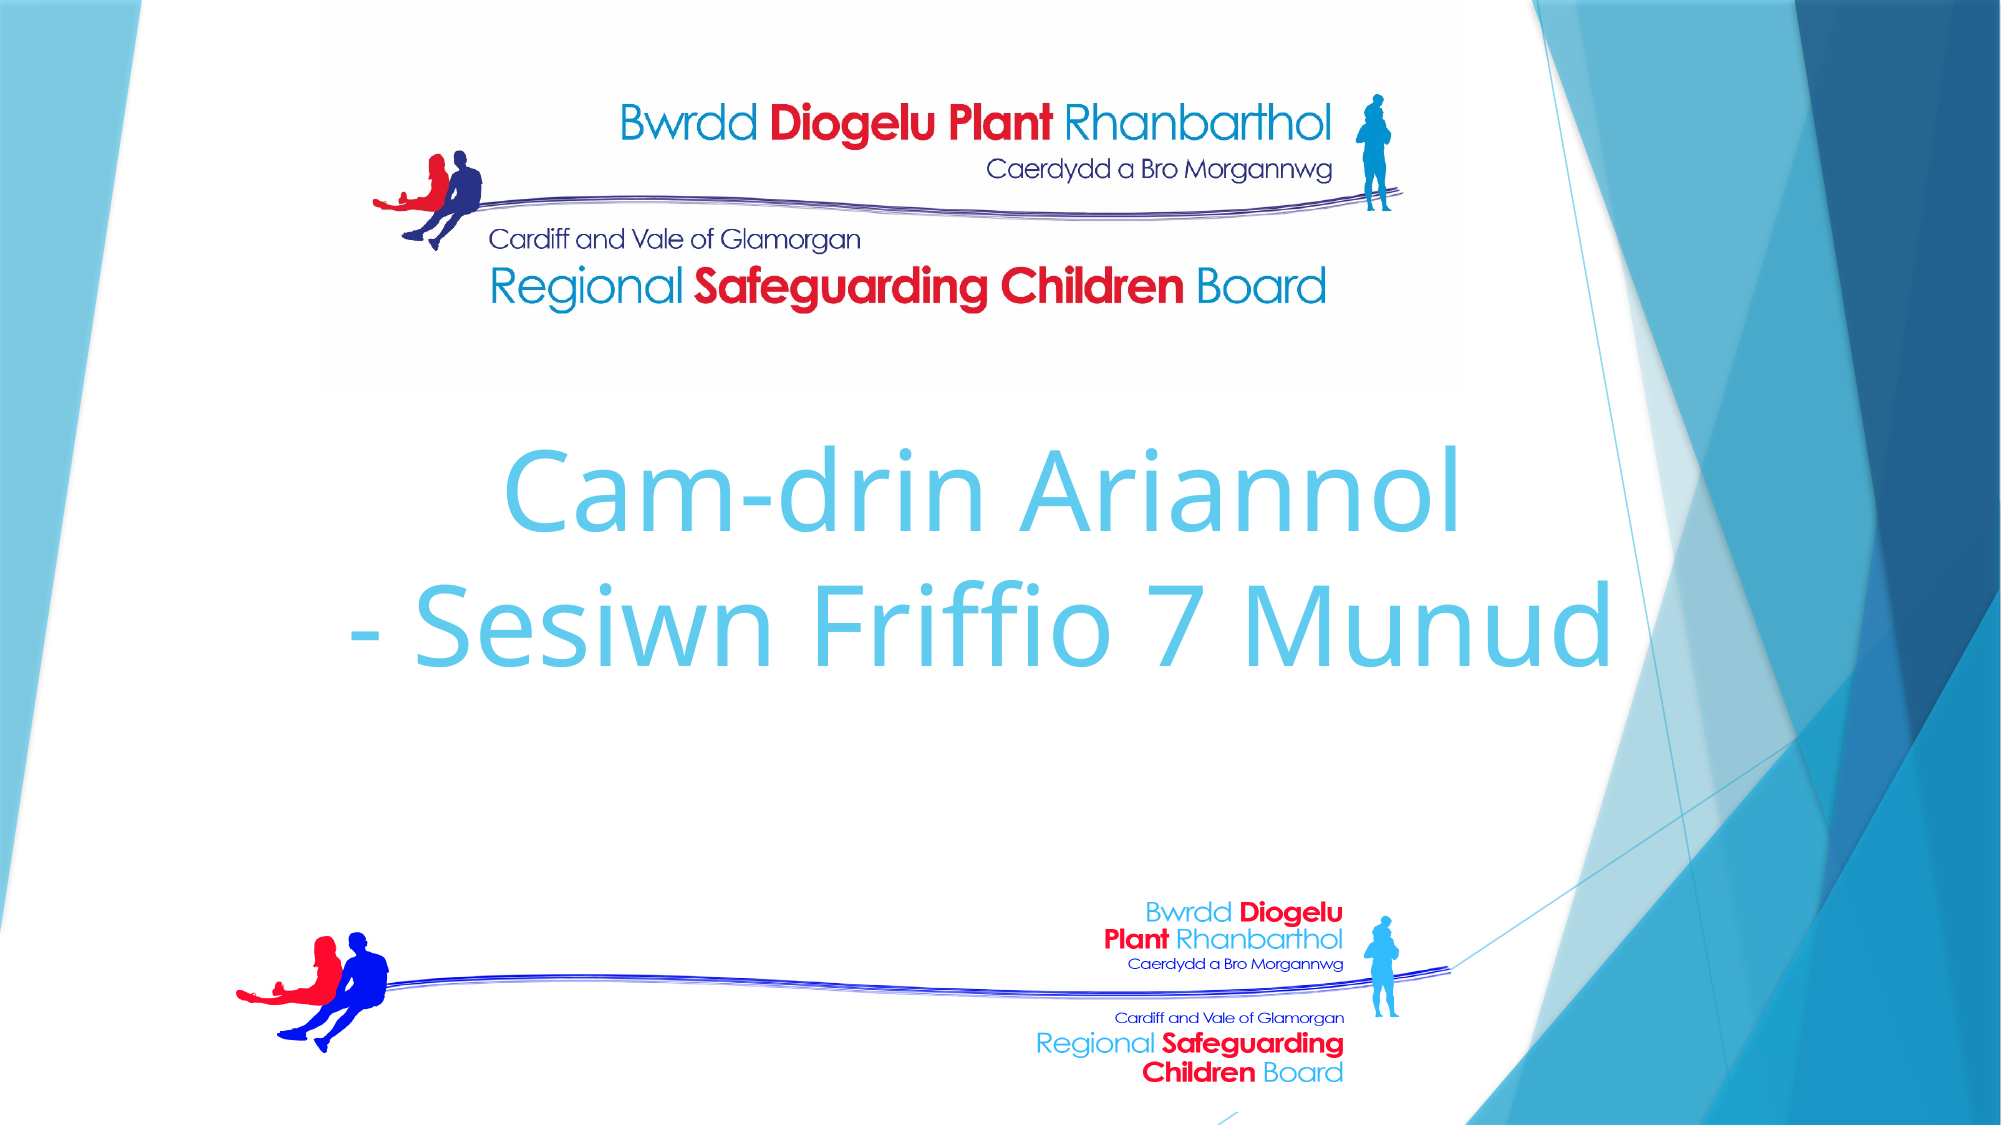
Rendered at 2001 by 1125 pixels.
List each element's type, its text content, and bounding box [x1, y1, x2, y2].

picture [317, 0, 1463, 390]
title Cam-drin Ariannol - Sesiwn Friffio 7 Munud [174, 369, 1792, 697]
picture [210, 854, 1452, 1113]
